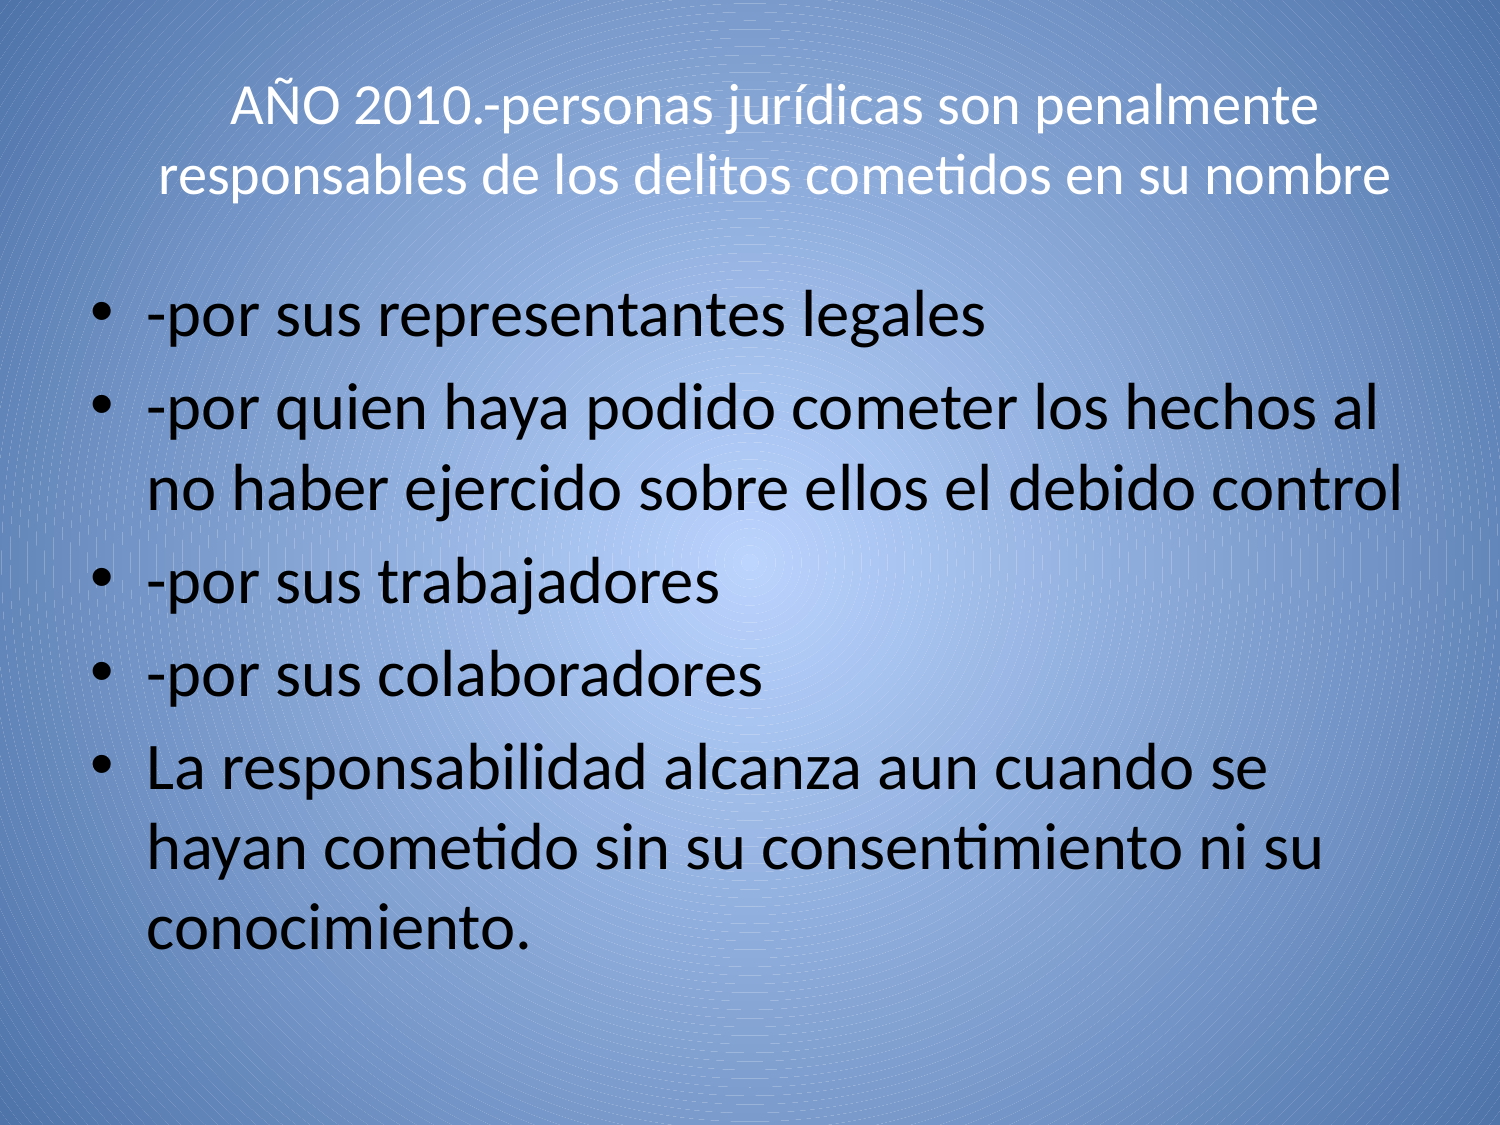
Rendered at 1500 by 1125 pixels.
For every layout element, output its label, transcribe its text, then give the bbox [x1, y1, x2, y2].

title AÑO 2010.-personas jurídicas son penalmente responsables de los delitos cometidos en su nombre [100, 42, 1451, 231]
list -por sus representantes legales -por quien haya podido cometer los hechos al no haber ejercido sobre ellos el debido control -por sus trabajadores -por sus colaboradores La responsabilidad alcanza aun cuando se hayan cometido sin su consentimiento ni su conocimiento. [75, 262, 1425, 1005]
